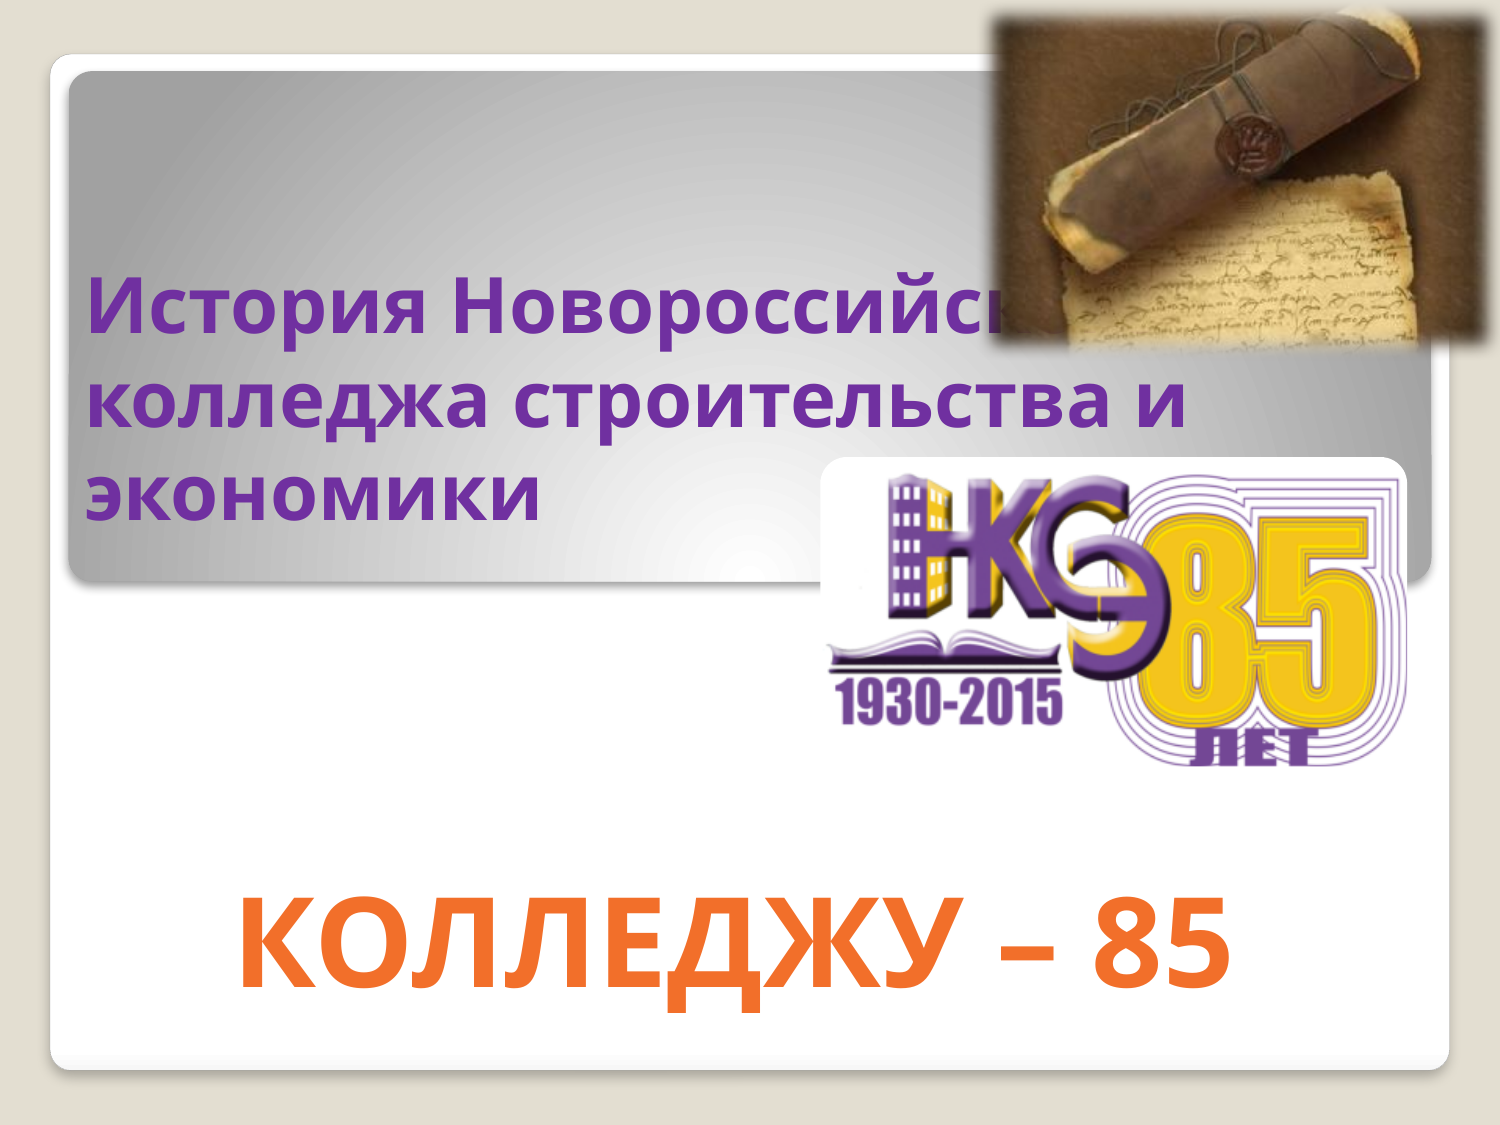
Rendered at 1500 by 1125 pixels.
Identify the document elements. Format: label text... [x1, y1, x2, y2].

picture [820, 456, 1408, 767]
title История Новороссийского колледжа строительства и экономики [76, 243, 1352, 544]
text_box КОЛЛЕДЖУ – 85 [117, 855, 1383, 1021]
picture [975, 0, 1500, 362]
